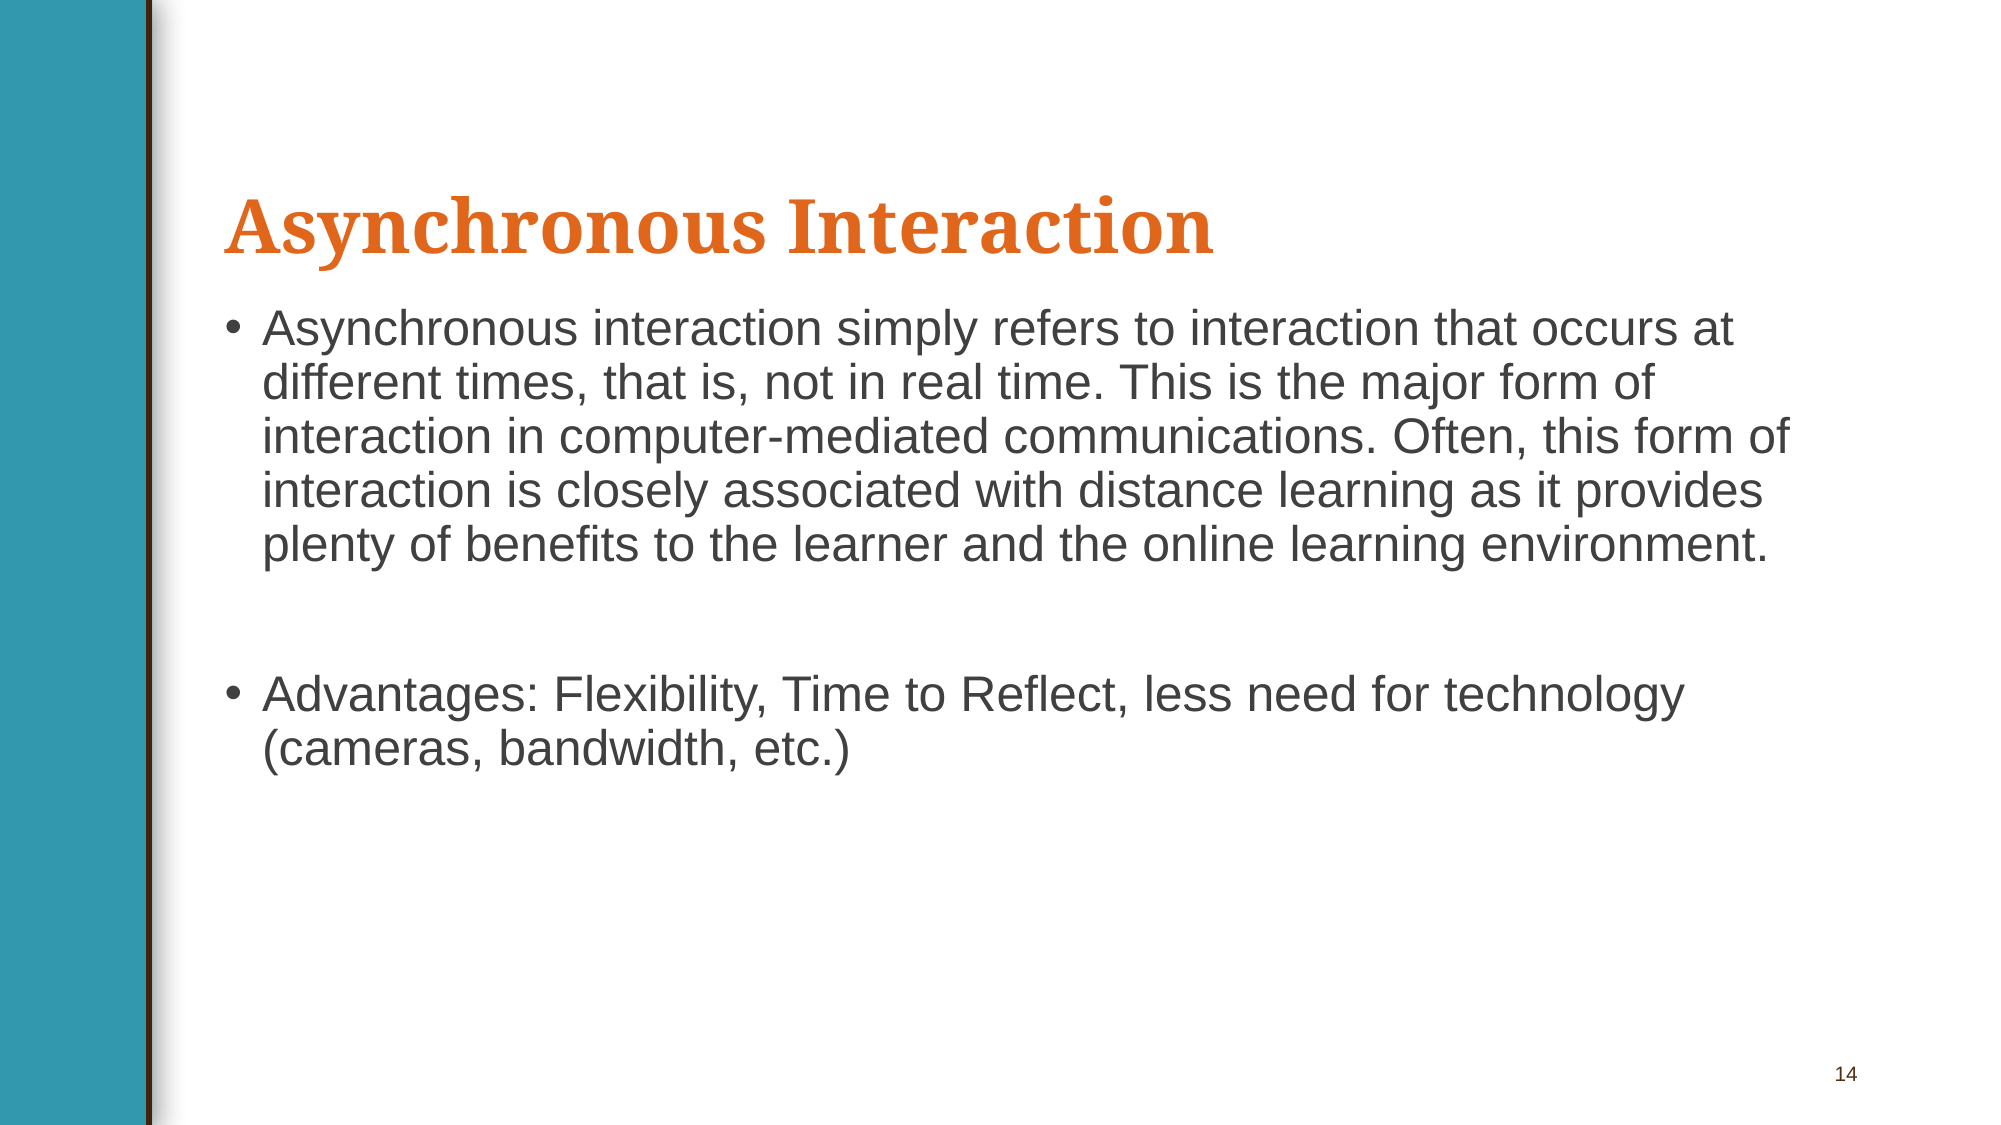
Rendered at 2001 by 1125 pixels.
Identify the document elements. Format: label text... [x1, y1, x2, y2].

list Asynchronous interaction simply refers to interaction that occurs at different times, that is, not in real time. This is the major form of interaction in computer-mediated communications. Often, this form of interaction is closely associated with distance learning as it provides plenty of benefits to the learner and the online learning environment. Advantages: Flexibility, Time to Reflect, less need for technology (cameras, bandwidth, etc.) [209, 294, 1860, 1009]
title Asynchronous Interaction [209, 59, 1858, 278]
